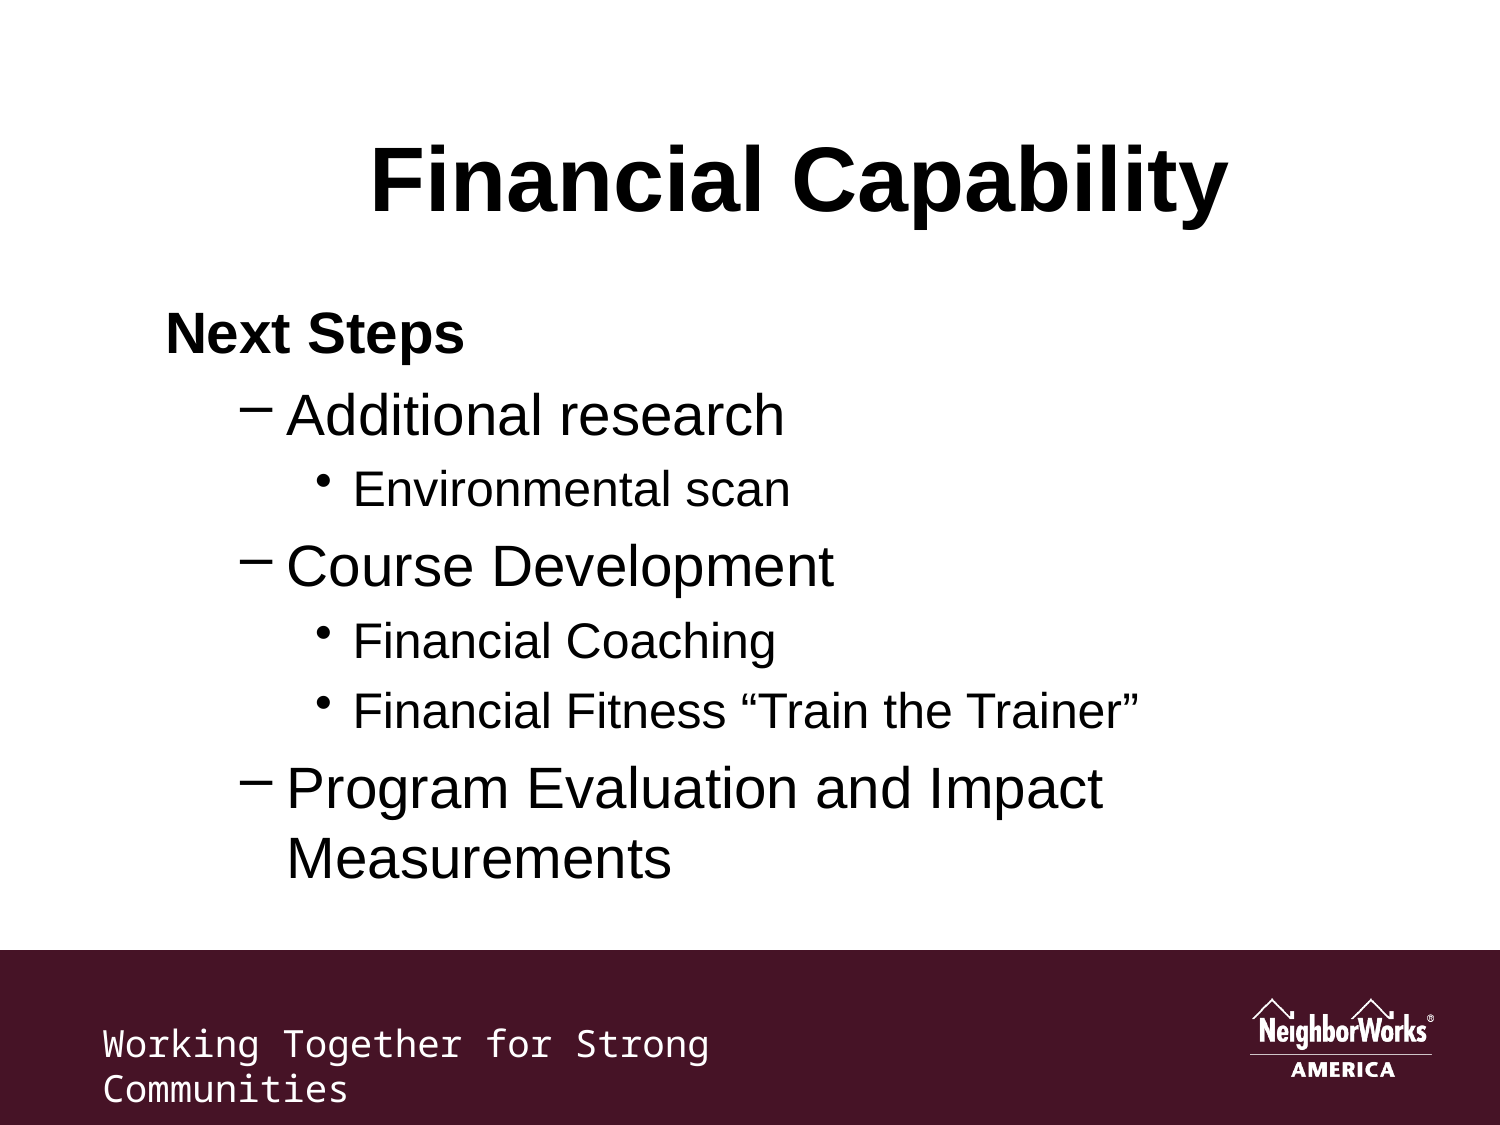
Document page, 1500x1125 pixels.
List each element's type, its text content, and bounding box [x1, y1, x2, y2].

list Next Steps Additional research Environmental scan Course Development Financial Coaching Financial Fitness “Train the Trainer” Program Evaluation and Impact Measurements [149, 287, 1413, 976]
picture [1250, 998, 1434, 1077]
title Financial Capability [174, 112, 1426, 238]
